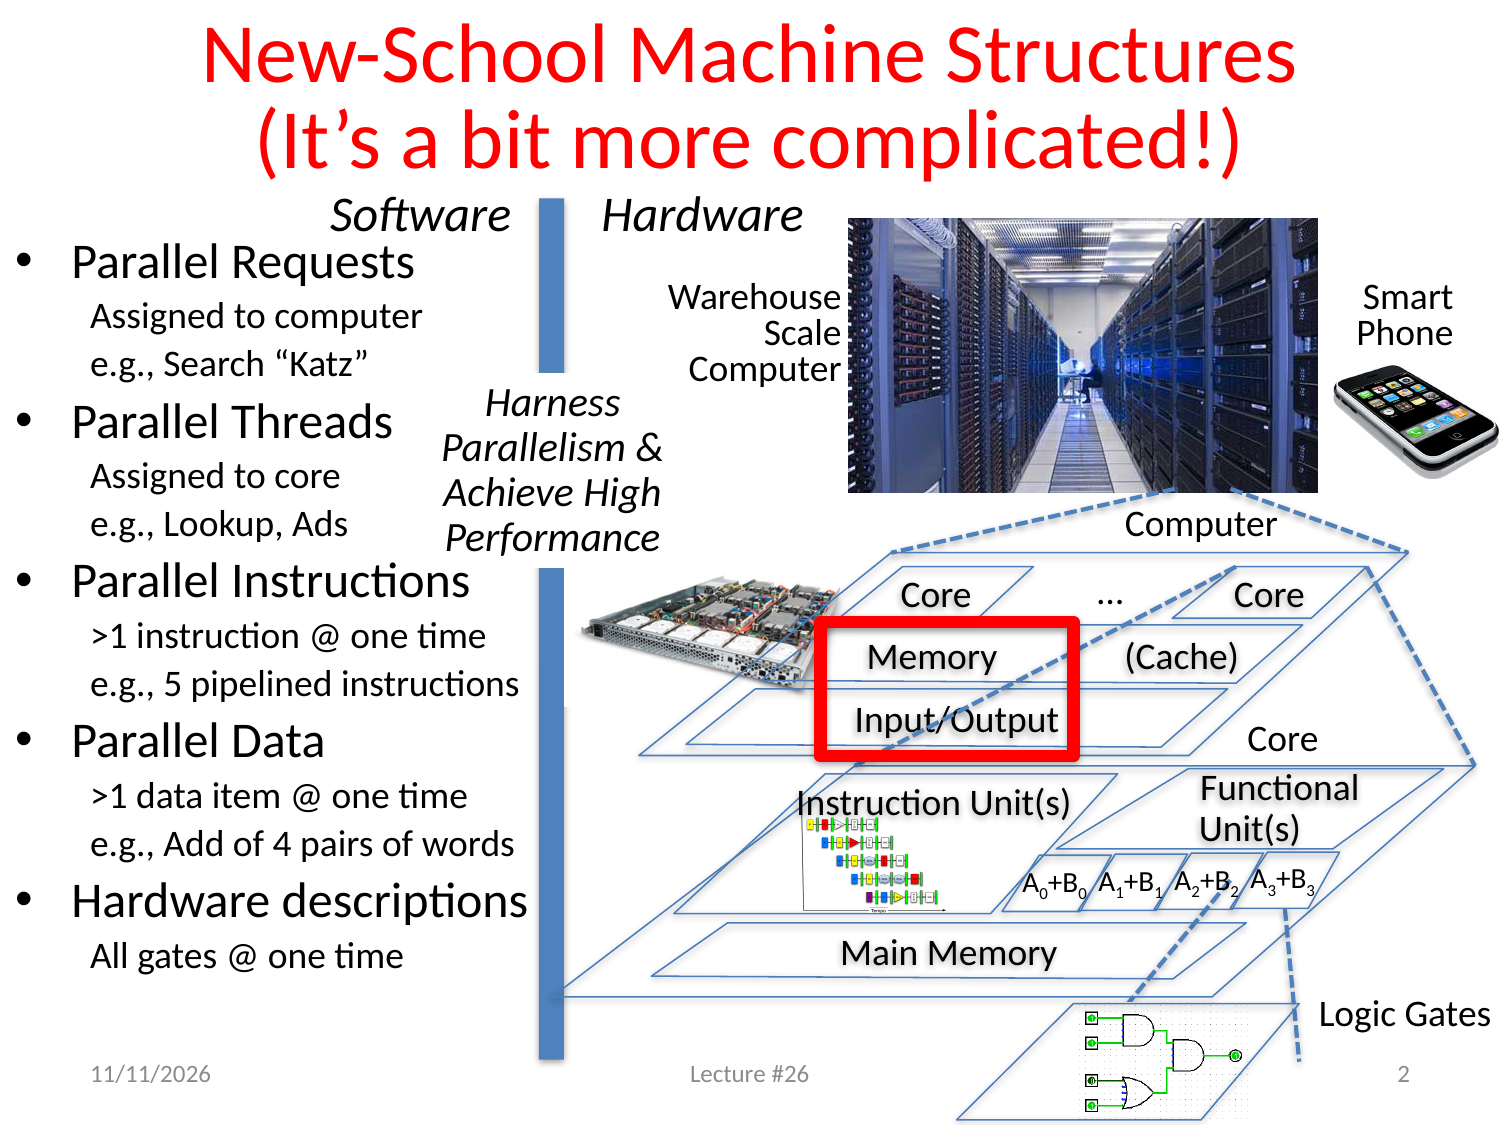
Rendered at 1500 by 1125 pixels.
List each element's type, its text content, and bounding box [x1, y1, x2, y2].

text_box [956, 908, 1500, 1121]
text_box Software Hardware [315, 174, 820, 249]
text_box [124, 630, 537, 970]
text_box Harness Parallelism & Achieve High Performance [426, 373, 680, 568]
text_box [551, 566, 1476, 998]
list Parallel Requests Assigned to computer e.g., Search “Katz” Parallel Threads Assigned to core e.g., Lookup, Ads Parallel Instructions >1 instruction @ one time e.g., 5 pipelined instructions Parallel Data >1 data item @ one time e.g., Add of 4 pairs of words Hardware descriptions All gates @ one time [0, 227, 534, 970]
footer Lecture #26 [512, 1042, 951, 1103]
text_box Warehouse Scale Computer [642, 273, 843, 396]
text_box Smart Phone [1341, 273, 1469, 360]
picture [1331, 363, 1500, 480]
title New-School Machine Structures (It’s a bit more complicated!) [75, 6, 1425, 194]
picture [848, 218, 1318, 488]
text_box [564, 488, 1409, 565]
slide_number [75, 1042, 425, 1103]
